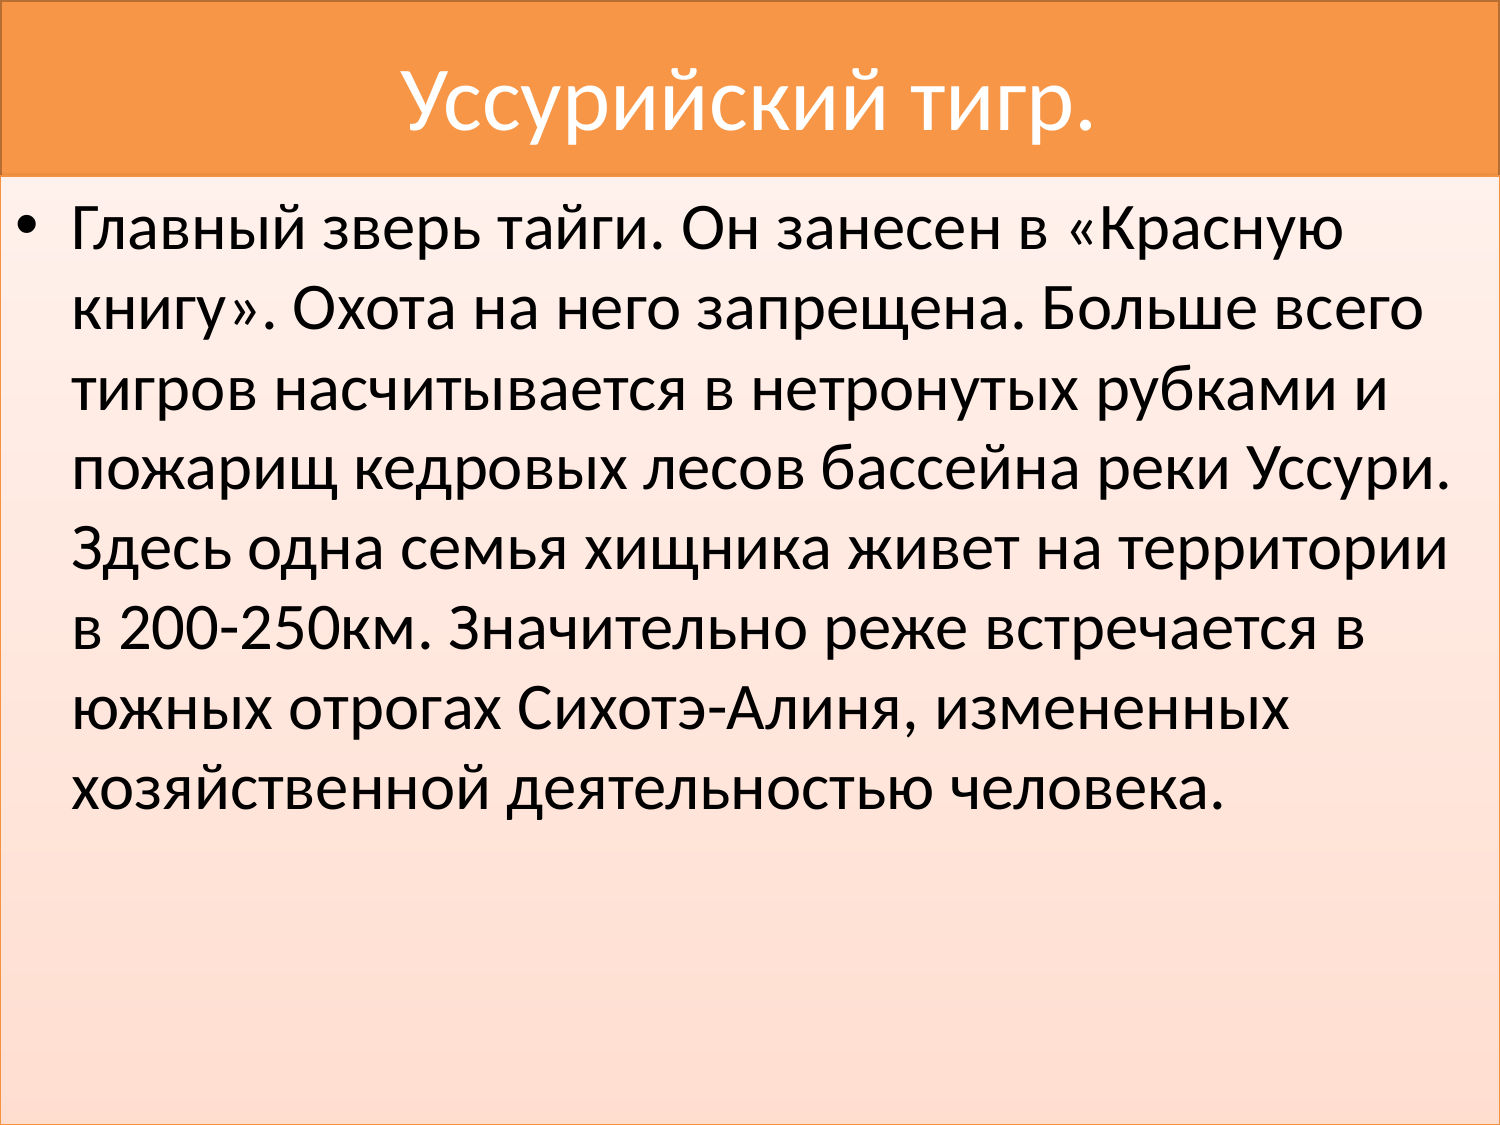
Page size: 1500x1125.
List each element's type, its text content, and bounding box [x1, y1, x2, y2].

list Главный зверь тайги. Он занесен в «Красную книгу». Охота на него запрещена. Больше всего тигров насчитывается в нетронутых рубками и пожарищ кедровых лесов бассейна реки Уссури. Здесь одна семья хищника живет на территории в 200-250км. Значительно реже встречается в южных отрогах Сихотэ-Алиня, измененных хозяйственной деятельностью человека. [0, 175, 1500, 1125]
title Уссурийский тигр. [0, 0, 1500, 174]
